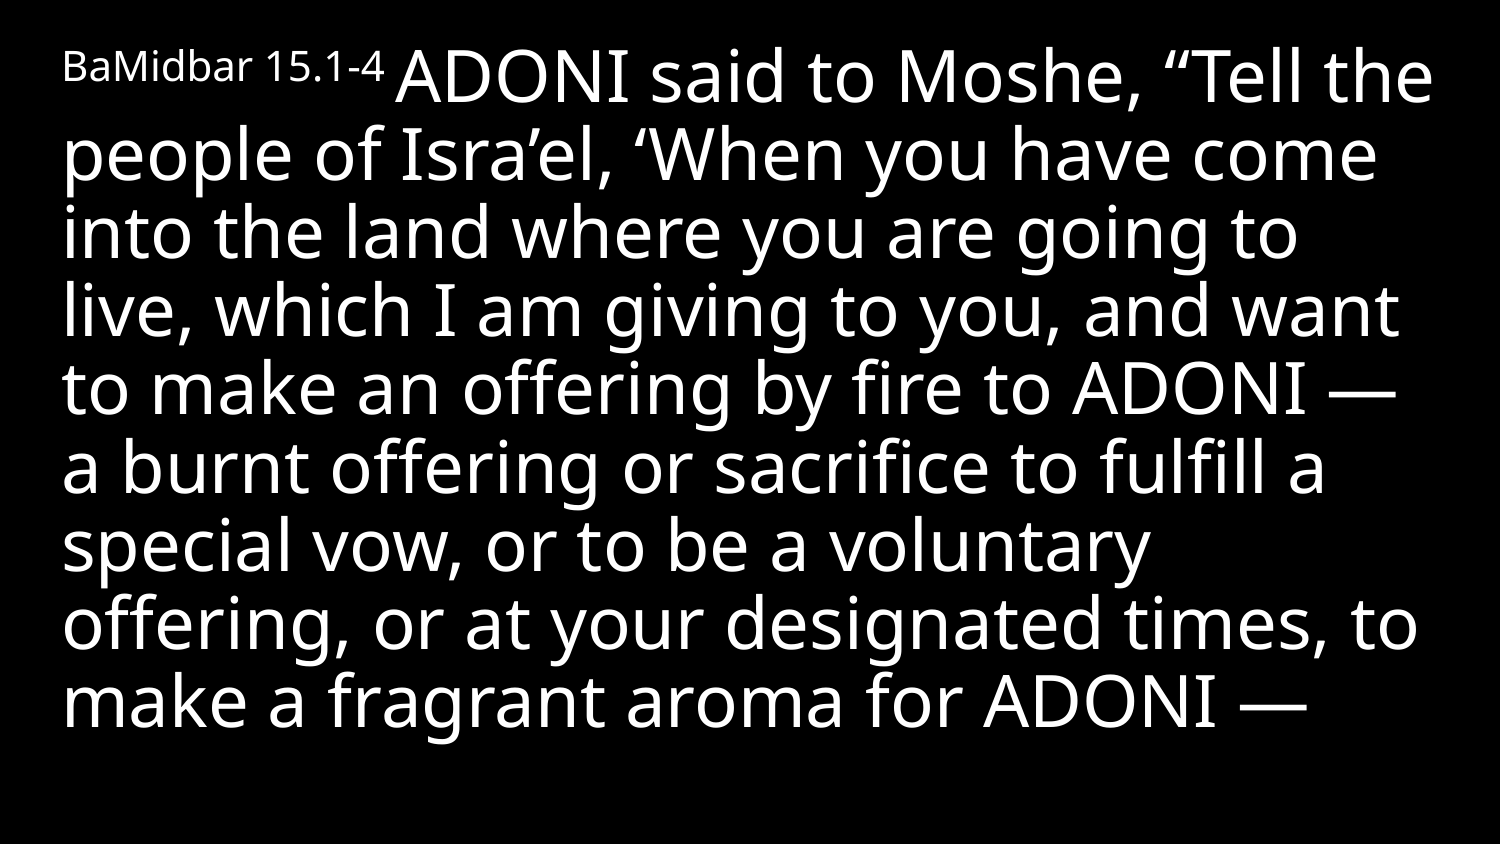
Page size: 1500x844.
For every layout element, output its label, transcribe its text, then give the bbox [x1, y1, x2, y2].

subtitle BaMidbar 15.1-4 Adoni said to Moshe, “Tell the people of Isra’el, ‘When you have come into the land where you are going to live, which I am giving to you, and want to make an offering by fire to Adoni — a burnt offering or sacrifice to fulfill a special vow, or to be a voluntary offering, or at your designated times, to make a fragrant aroma for Adoni — [50, 34, 1450, 797]
